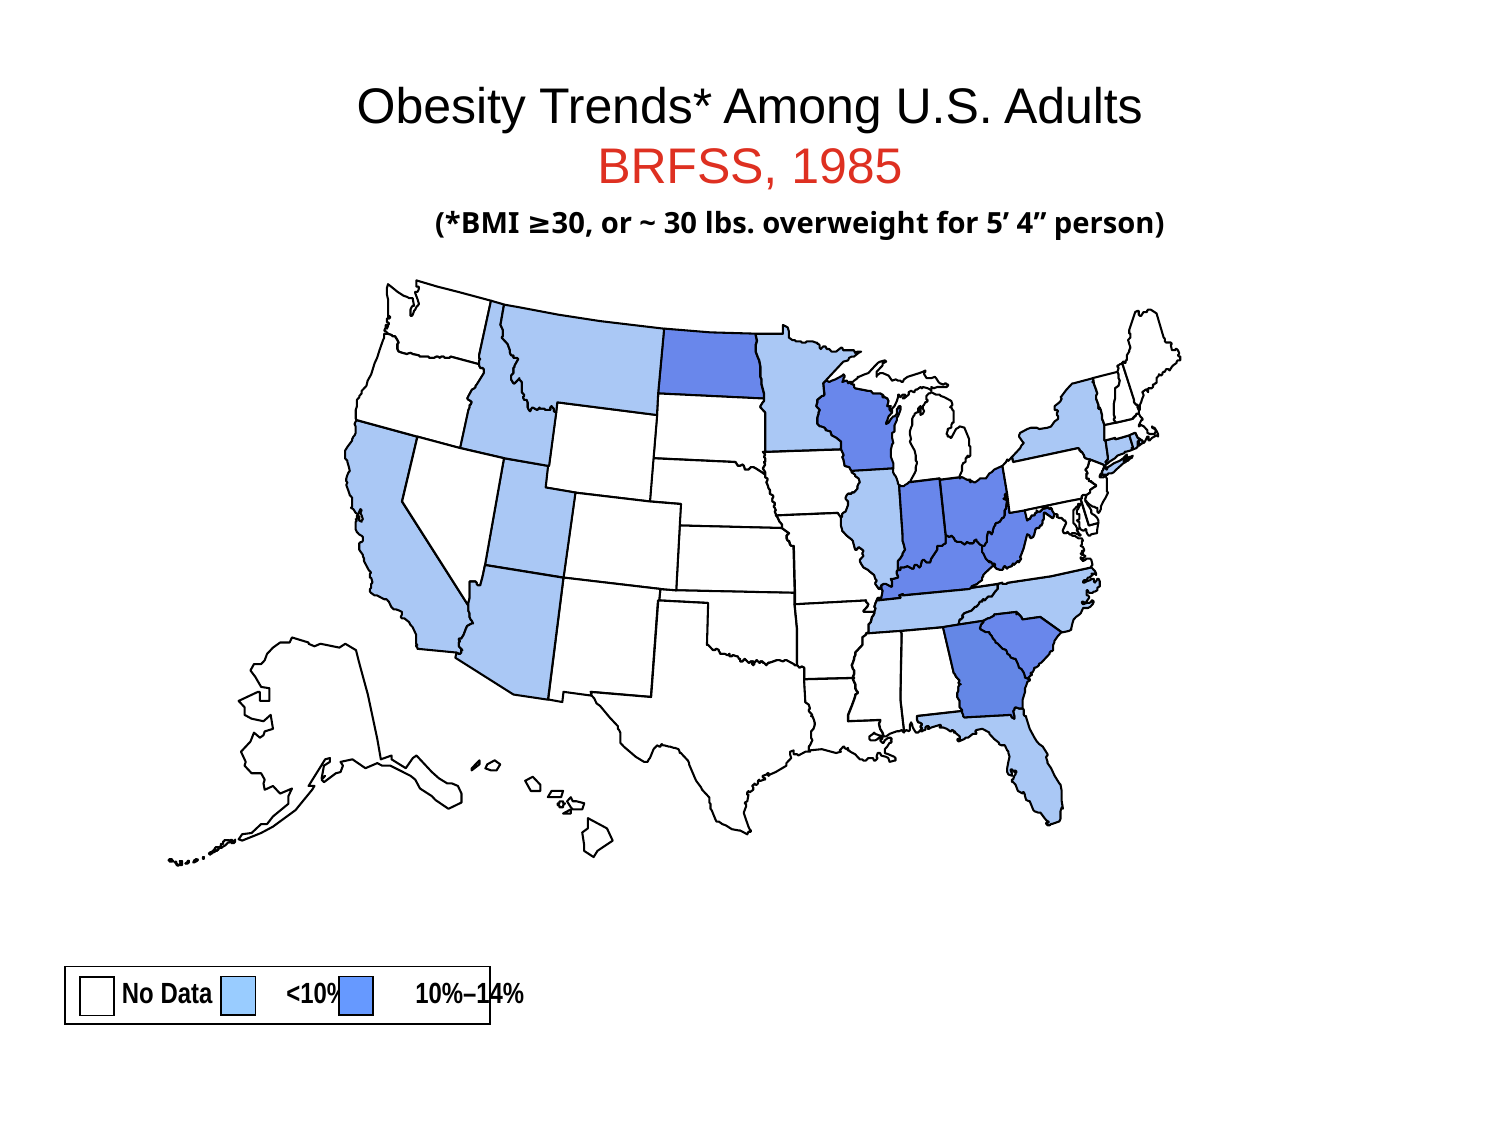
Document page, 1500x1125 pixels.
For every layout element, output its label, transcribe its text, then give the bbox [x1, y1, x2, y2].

text_box [590, 600, 814, 835]
text_box [654, 393, 765, 473]
text_box [917, 708, 1063, 826]
text_box [677, 525, 795, 592]
text_box [942, 620, 1030, 719]
text_box [651, 458, 782, 527]
text_box [1085, 459, 1109, 513]
text_box [462, 565, 564, 700]
text_box [982, 493, 1054, 569]
text_box [817, 374, 843, 454]
text_box [776, 512, 882, 611]
text_box [546, 403, 658, 501]
text_box [402, 436, 504, 606]
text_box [168, 637, 462, 866]
text_box [345, 421, 472, 636]
text_box [1002, 448, 1096, 513]
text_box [471, 760, 613, 858]
text_box [1080, 495, 1099, 526]
text_box [64, 966, 491, 1025]
text_box [1092, 371, 1119, 425]
text_box [549, 577, 661, 703]
text_box [460, 300, 557, 466]
text_box [1012, 378, 1133, 477]
text_box (*BMI ≥30, or ~ 30 lbs. overweight for 5’ 4” person) [420, 196, 1181, 247]
text_box [869, 585, 997, 633]
text_box [486, 459, 576, 577]
text_box [958, 567, 1100, 633]
text_box [971, 512, 1093, 588]
text_box [1129, 432, 1144, 450]
text_box [660, 590, 797, 665]
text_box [849, 360, 971, 483]
text_box [500, 304, 665, 416]
text_box [1105, 436, 1132, 464]
text_box [1113, 363, 1139, 423]
text_box [848, 630, 904, 737]
text_box [840, 490, 904, 589]
text_box [1122, 309, 1181, 410]
text_box [897, 490, 946, 571]
text_box [755, 324, 862, 452]
text_box [794, 600, 875, 679]
text_box [1104, 413, 1159, 443]
text_box [901, 627, 962, 733]
text_box [355, 333, 483, 447]
text_box [659, 328, 764, 398]
text_box [564, 492, 682, 591]
text_box [981, 611, 1062, 678]
title Obesity Trends* Among U.S. Adults BRFSS, 1985 [0, 39, 1500, 228]
text_box [876, 536, 993, 600]
text_box [762, 450, 855, 516]
text_box [384, 280, 490, 363]
text_box No Data <10% 10%–14% [491, 966, 1297, 1017]
text_box [1024, 498, 1099, 536]
text_box [941, 466, 1006, 546]
text_box [804, 678, 896, 762]
